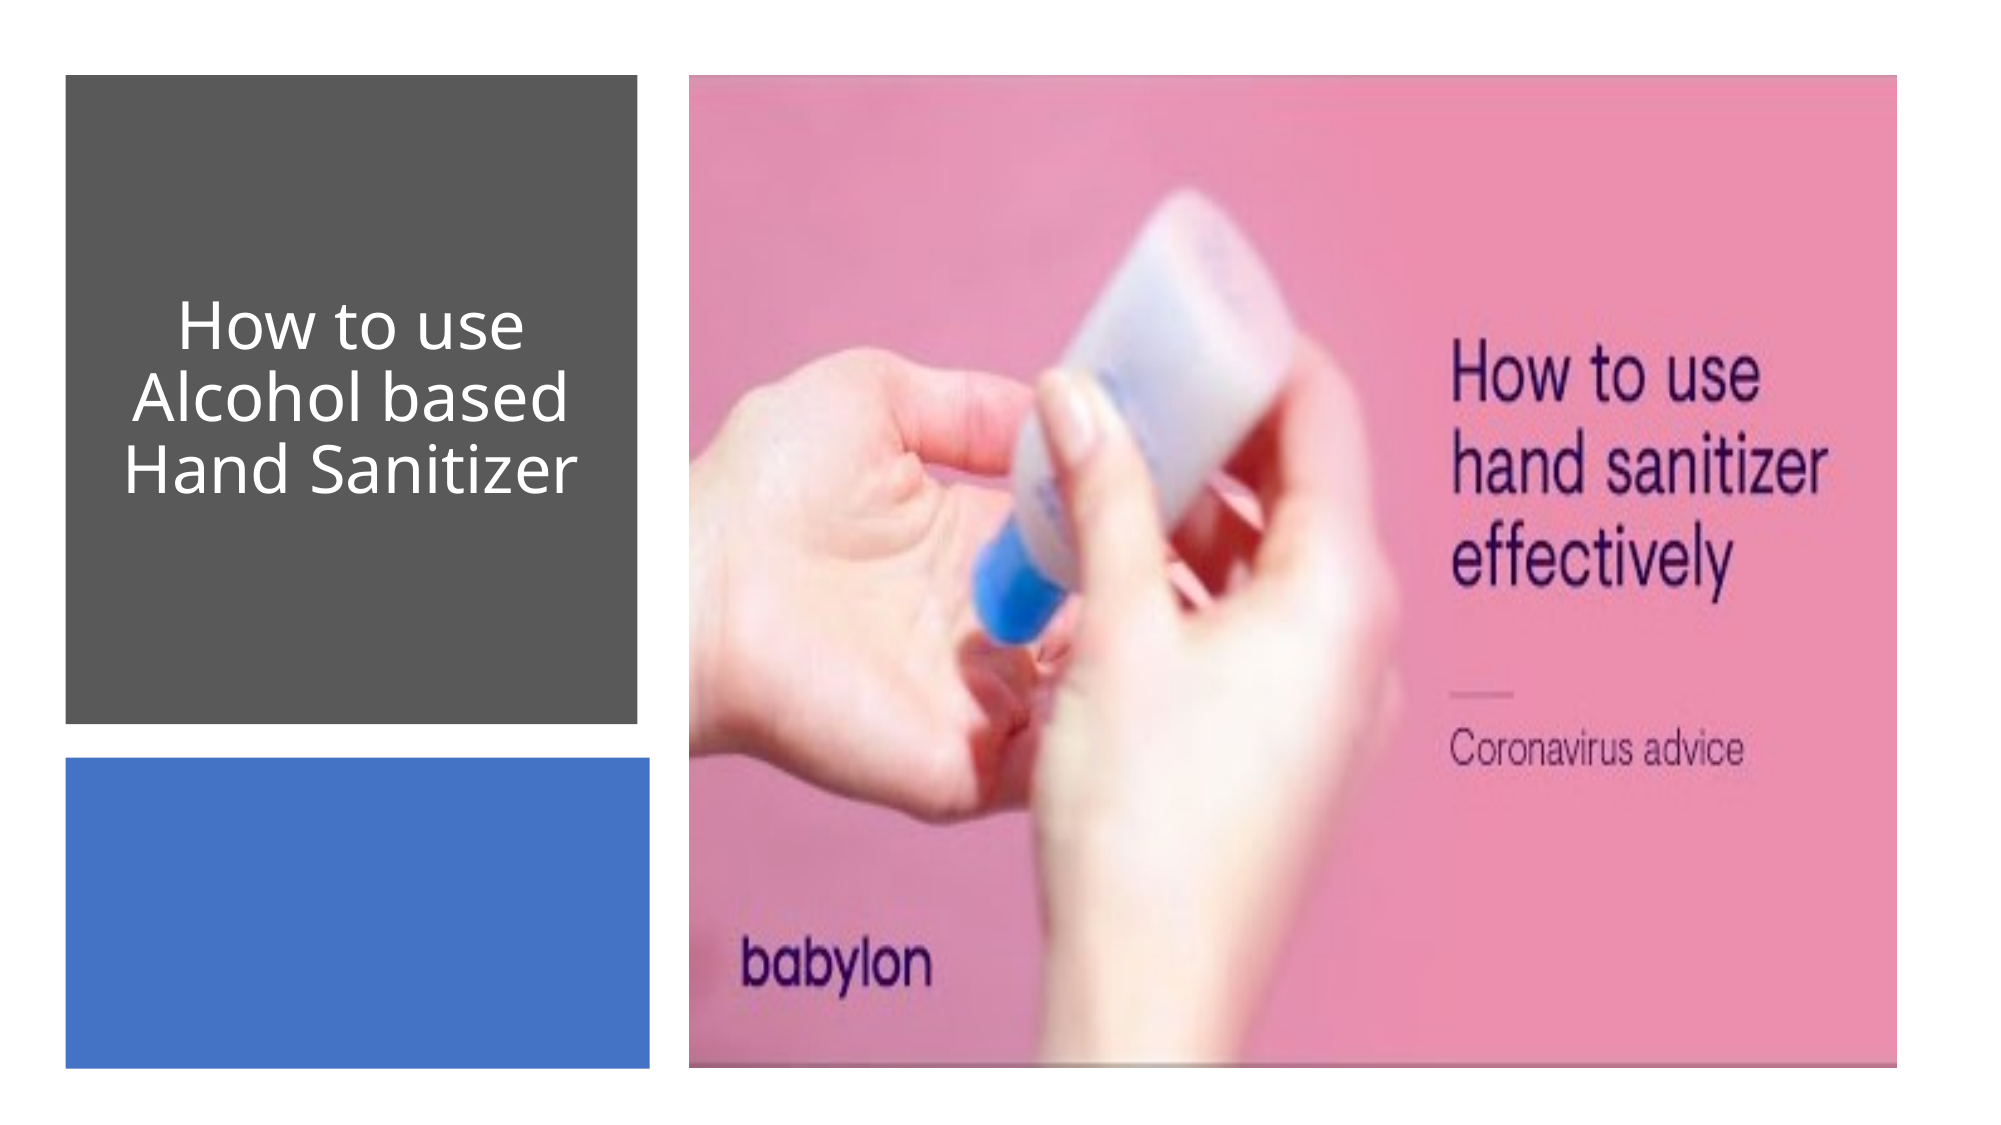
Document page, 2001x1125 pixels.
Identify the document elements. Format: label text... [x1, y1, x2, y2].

list [65, 757, 650, 1069]
title How to use Alcohol based Hand Sanitizer [65, 75, 638, 725]
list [689, 74, 1898, 1069]
